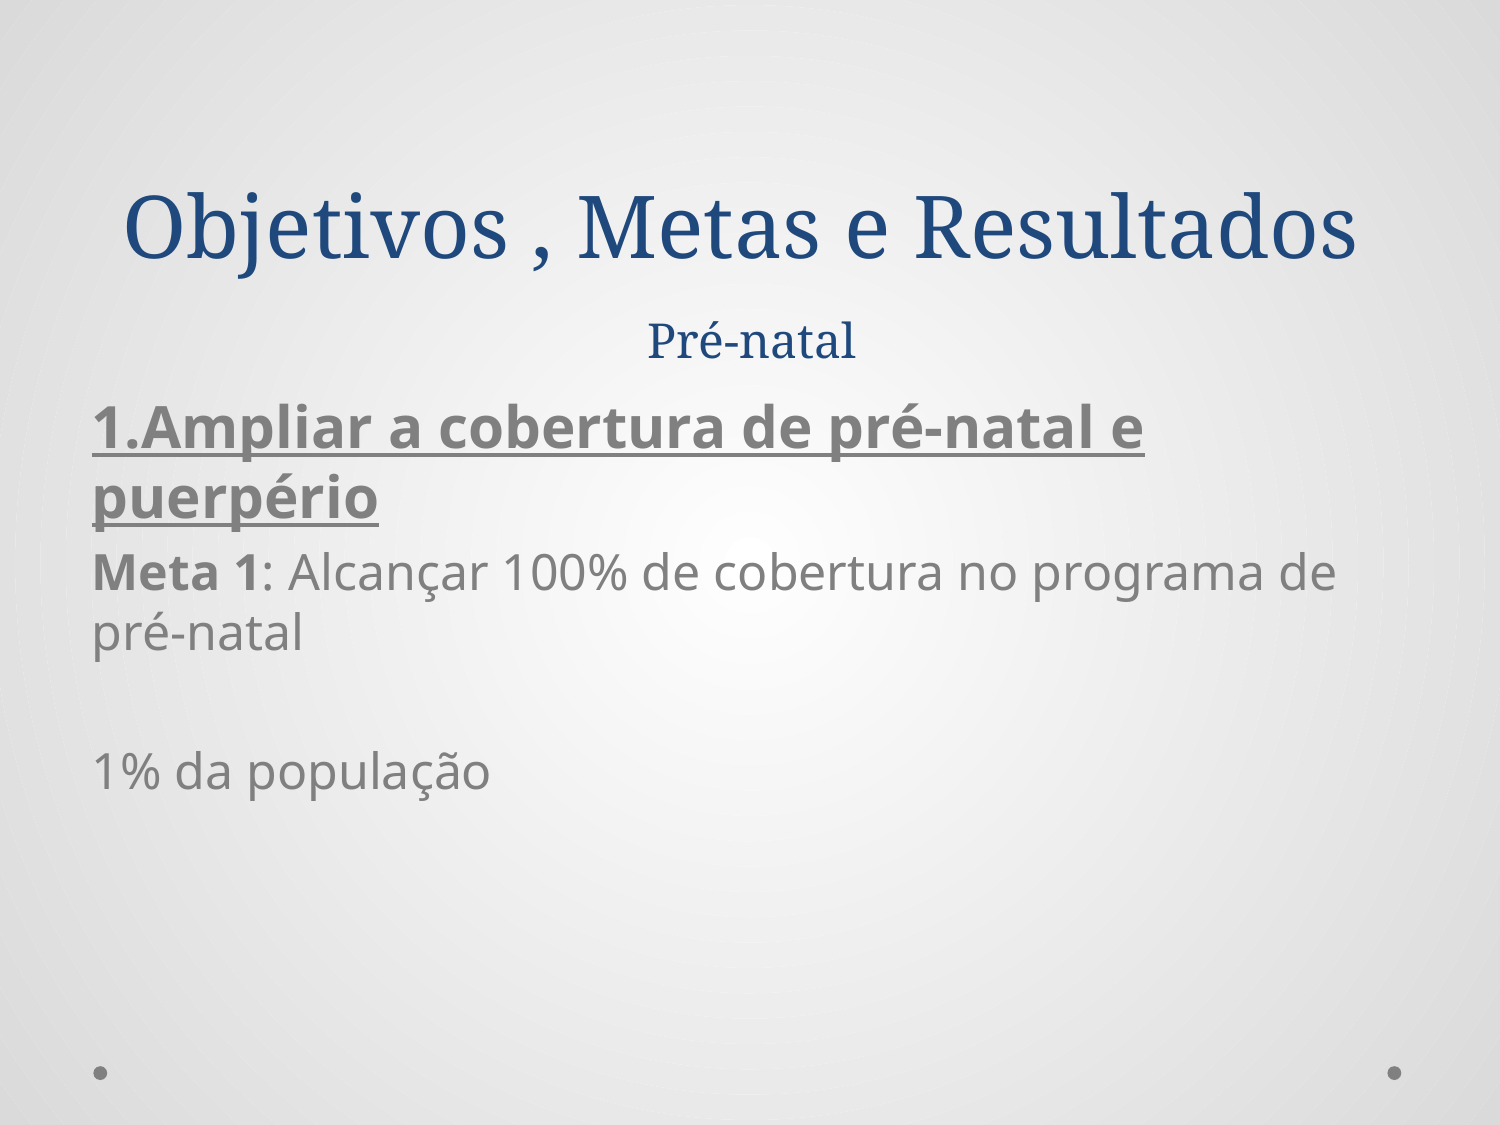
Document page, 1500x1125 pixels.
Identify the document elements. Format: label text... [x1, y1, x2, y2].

list 1.Ampliar a cobertura de pré-natal e puerpério Meta 1: Alcançar 100% de cobertura no programa de pré-natal 1% da população [76, 382, 1427, 1125]
title Objetivos , Metas e Resultados Pré-natal [76, 113, 1427, 377]
